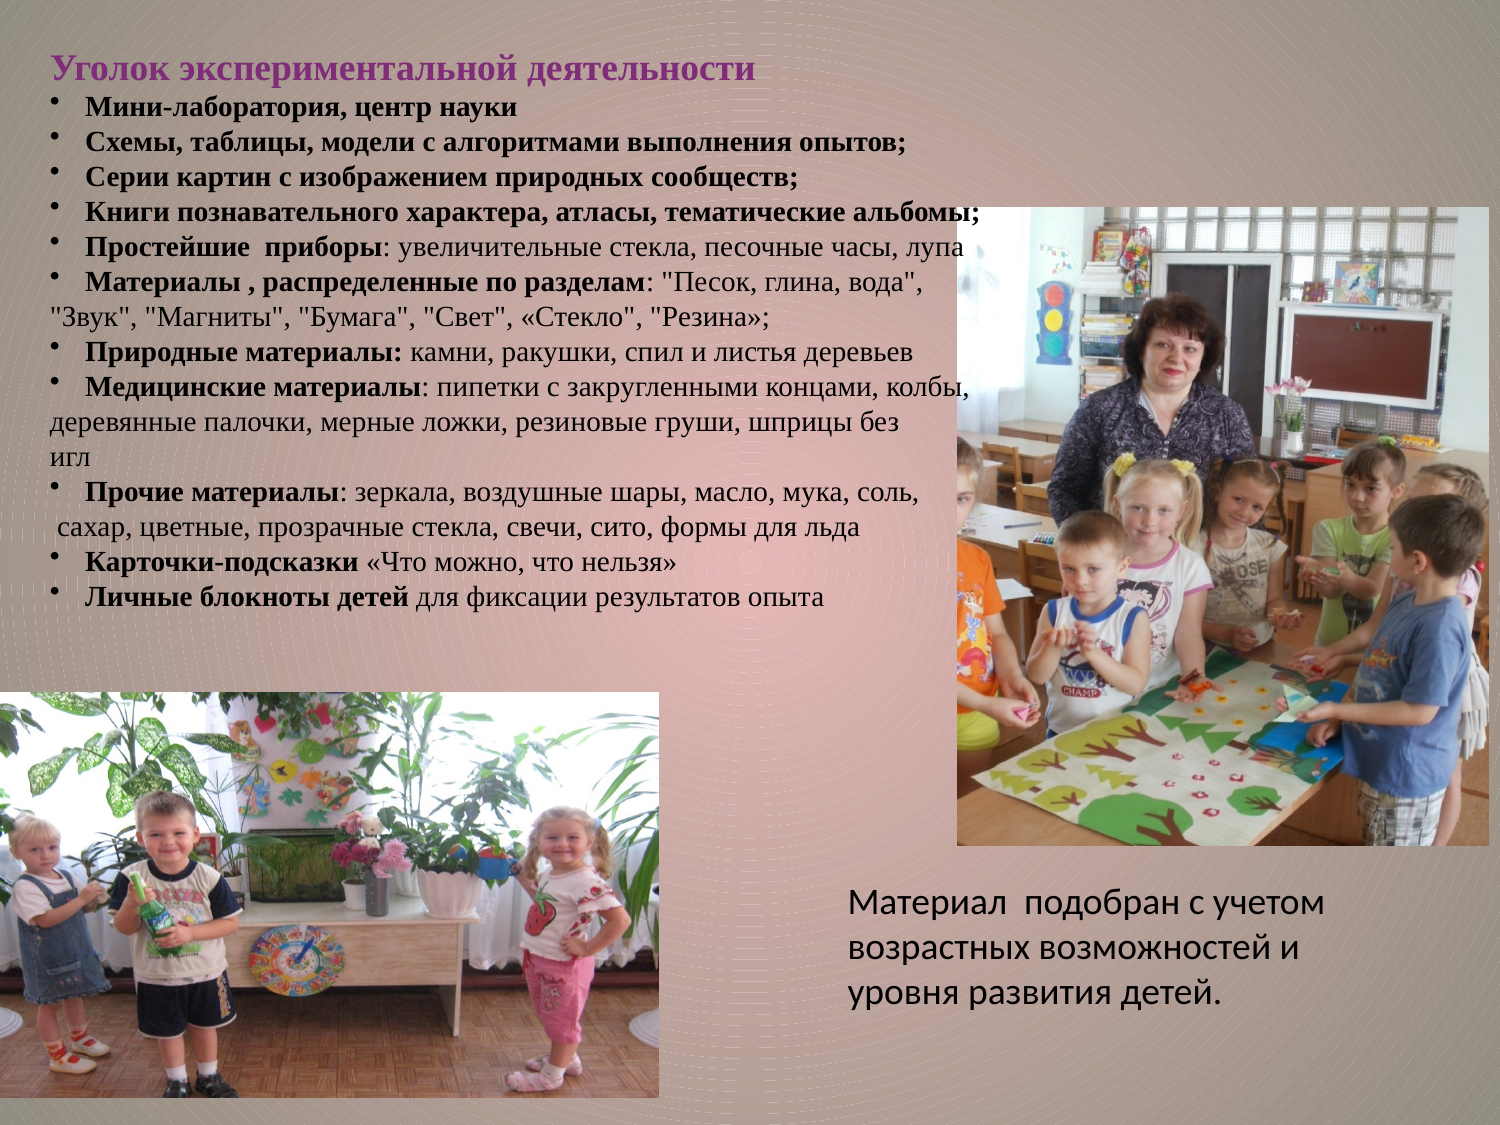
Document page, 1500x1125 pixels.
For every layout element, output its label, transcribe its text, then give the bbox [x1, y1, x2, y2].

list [0, 692, 659, 1098]
picture [956, 207, 1489, 846]
text_box Уголок экспериментальной деятельности Мини-лаборатория, центр науки Схемы, таблицы, модели с алгоритмами выполнения опытов; Серии картин с изображением природных сообществ; Книги познавательного характера, атласы, тематические альбомы; Простейшие приборы: увеличительные стекла, песочные часы, лупа Материалы , распределенные по разделам: "Песок, глина, вода", "Звук", "Магниты", "Бумага", "Свет", «Стекло", "Резина»; Природные материалы: камни, ракушки, спил и листья деревьев Медицинские материалы: пипетки с закругленными концами, колбы, деревянные палочки, мерные ложки, резиновые груши, шприцы без игл Прочие материалы: зеркала, воздушные шары, масло, мука, соль, сахар, цветные, прозрачные стекла, свечи, сито, формы для льда Карточки-подсказки «Что можно, что нельзя» Личные блокноты детей для фиксации результатов опыта [35, 35, 1176, 655]
text_box Материал подобран с учетом возрастных возможностей и уровня развития детей. [832, 869, 1377, 1020]
